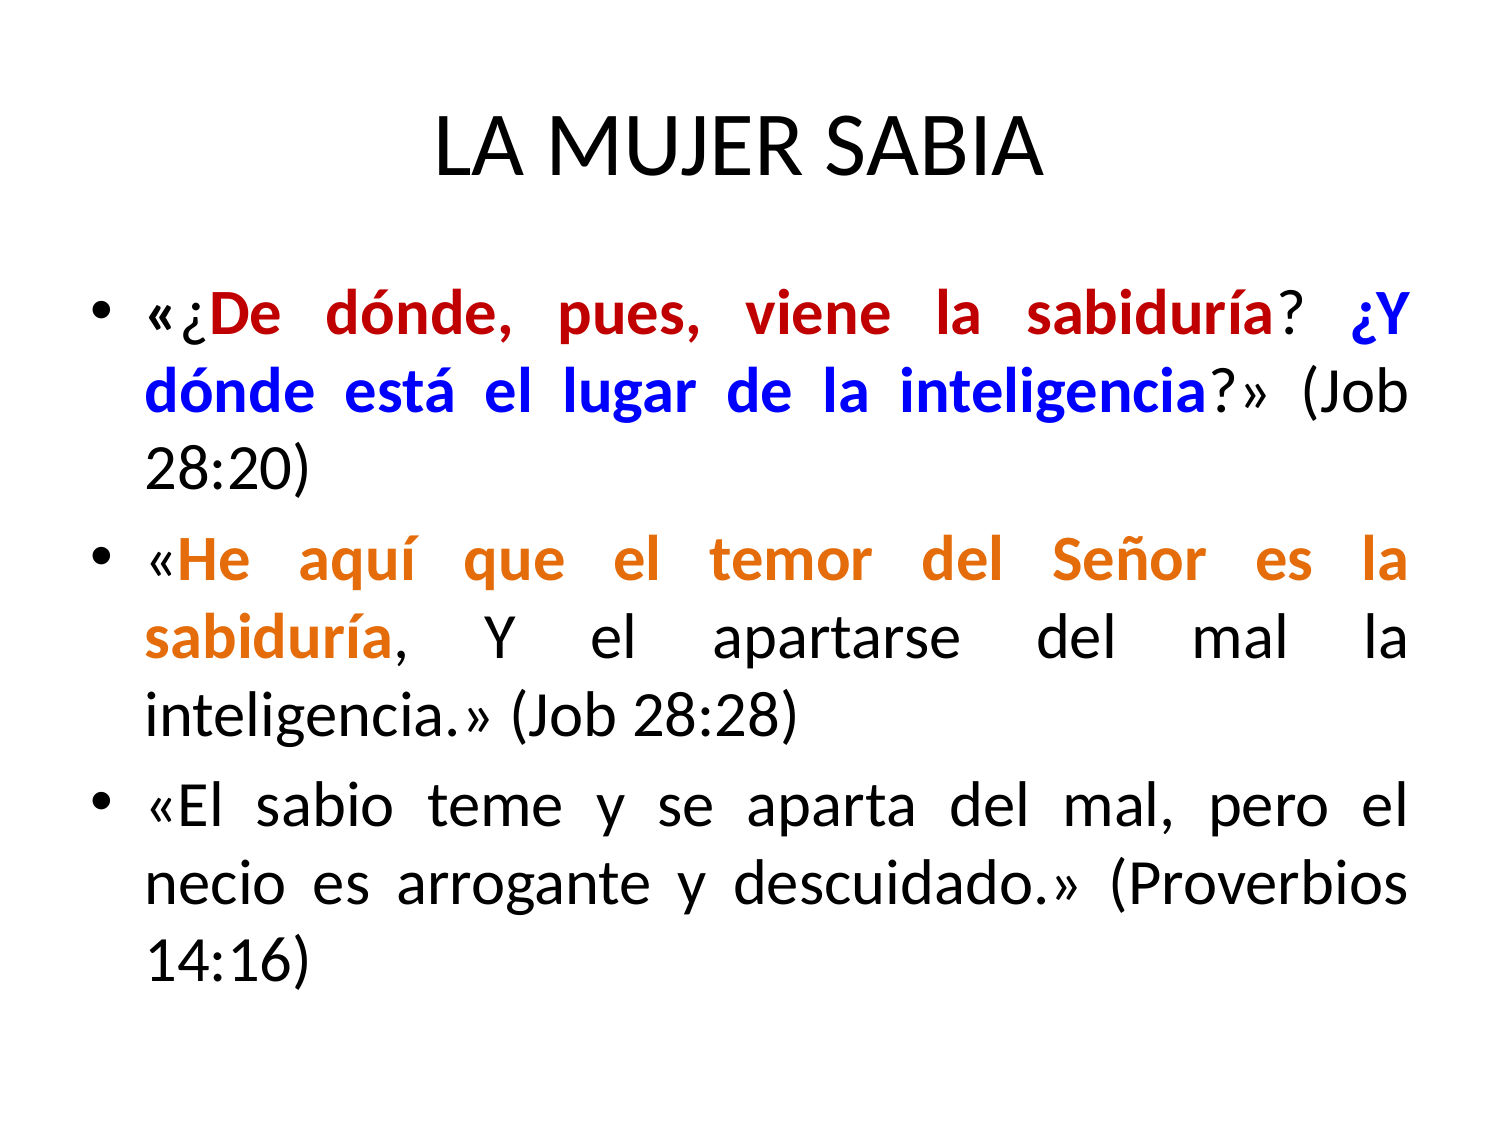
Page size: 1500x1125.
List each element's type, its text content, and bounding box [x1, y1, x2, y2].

list «¿De dónde, pues, viene la sabiduría? ¿Y dónde está el lugar de la inteligencia?» (Job 28:20) «He aquí que el temor del Señor es la sabiduría, Y el apartarse del mal la inteligencia.» (Job 28:28) «El sabio teme y se aparta del mal, pero el necio es arrogante y descuidado.» (Proverbios 14:16) [75, 262, 1425, 1005]
title LA MUJER SABIA [75, 45, 1425, 233]
